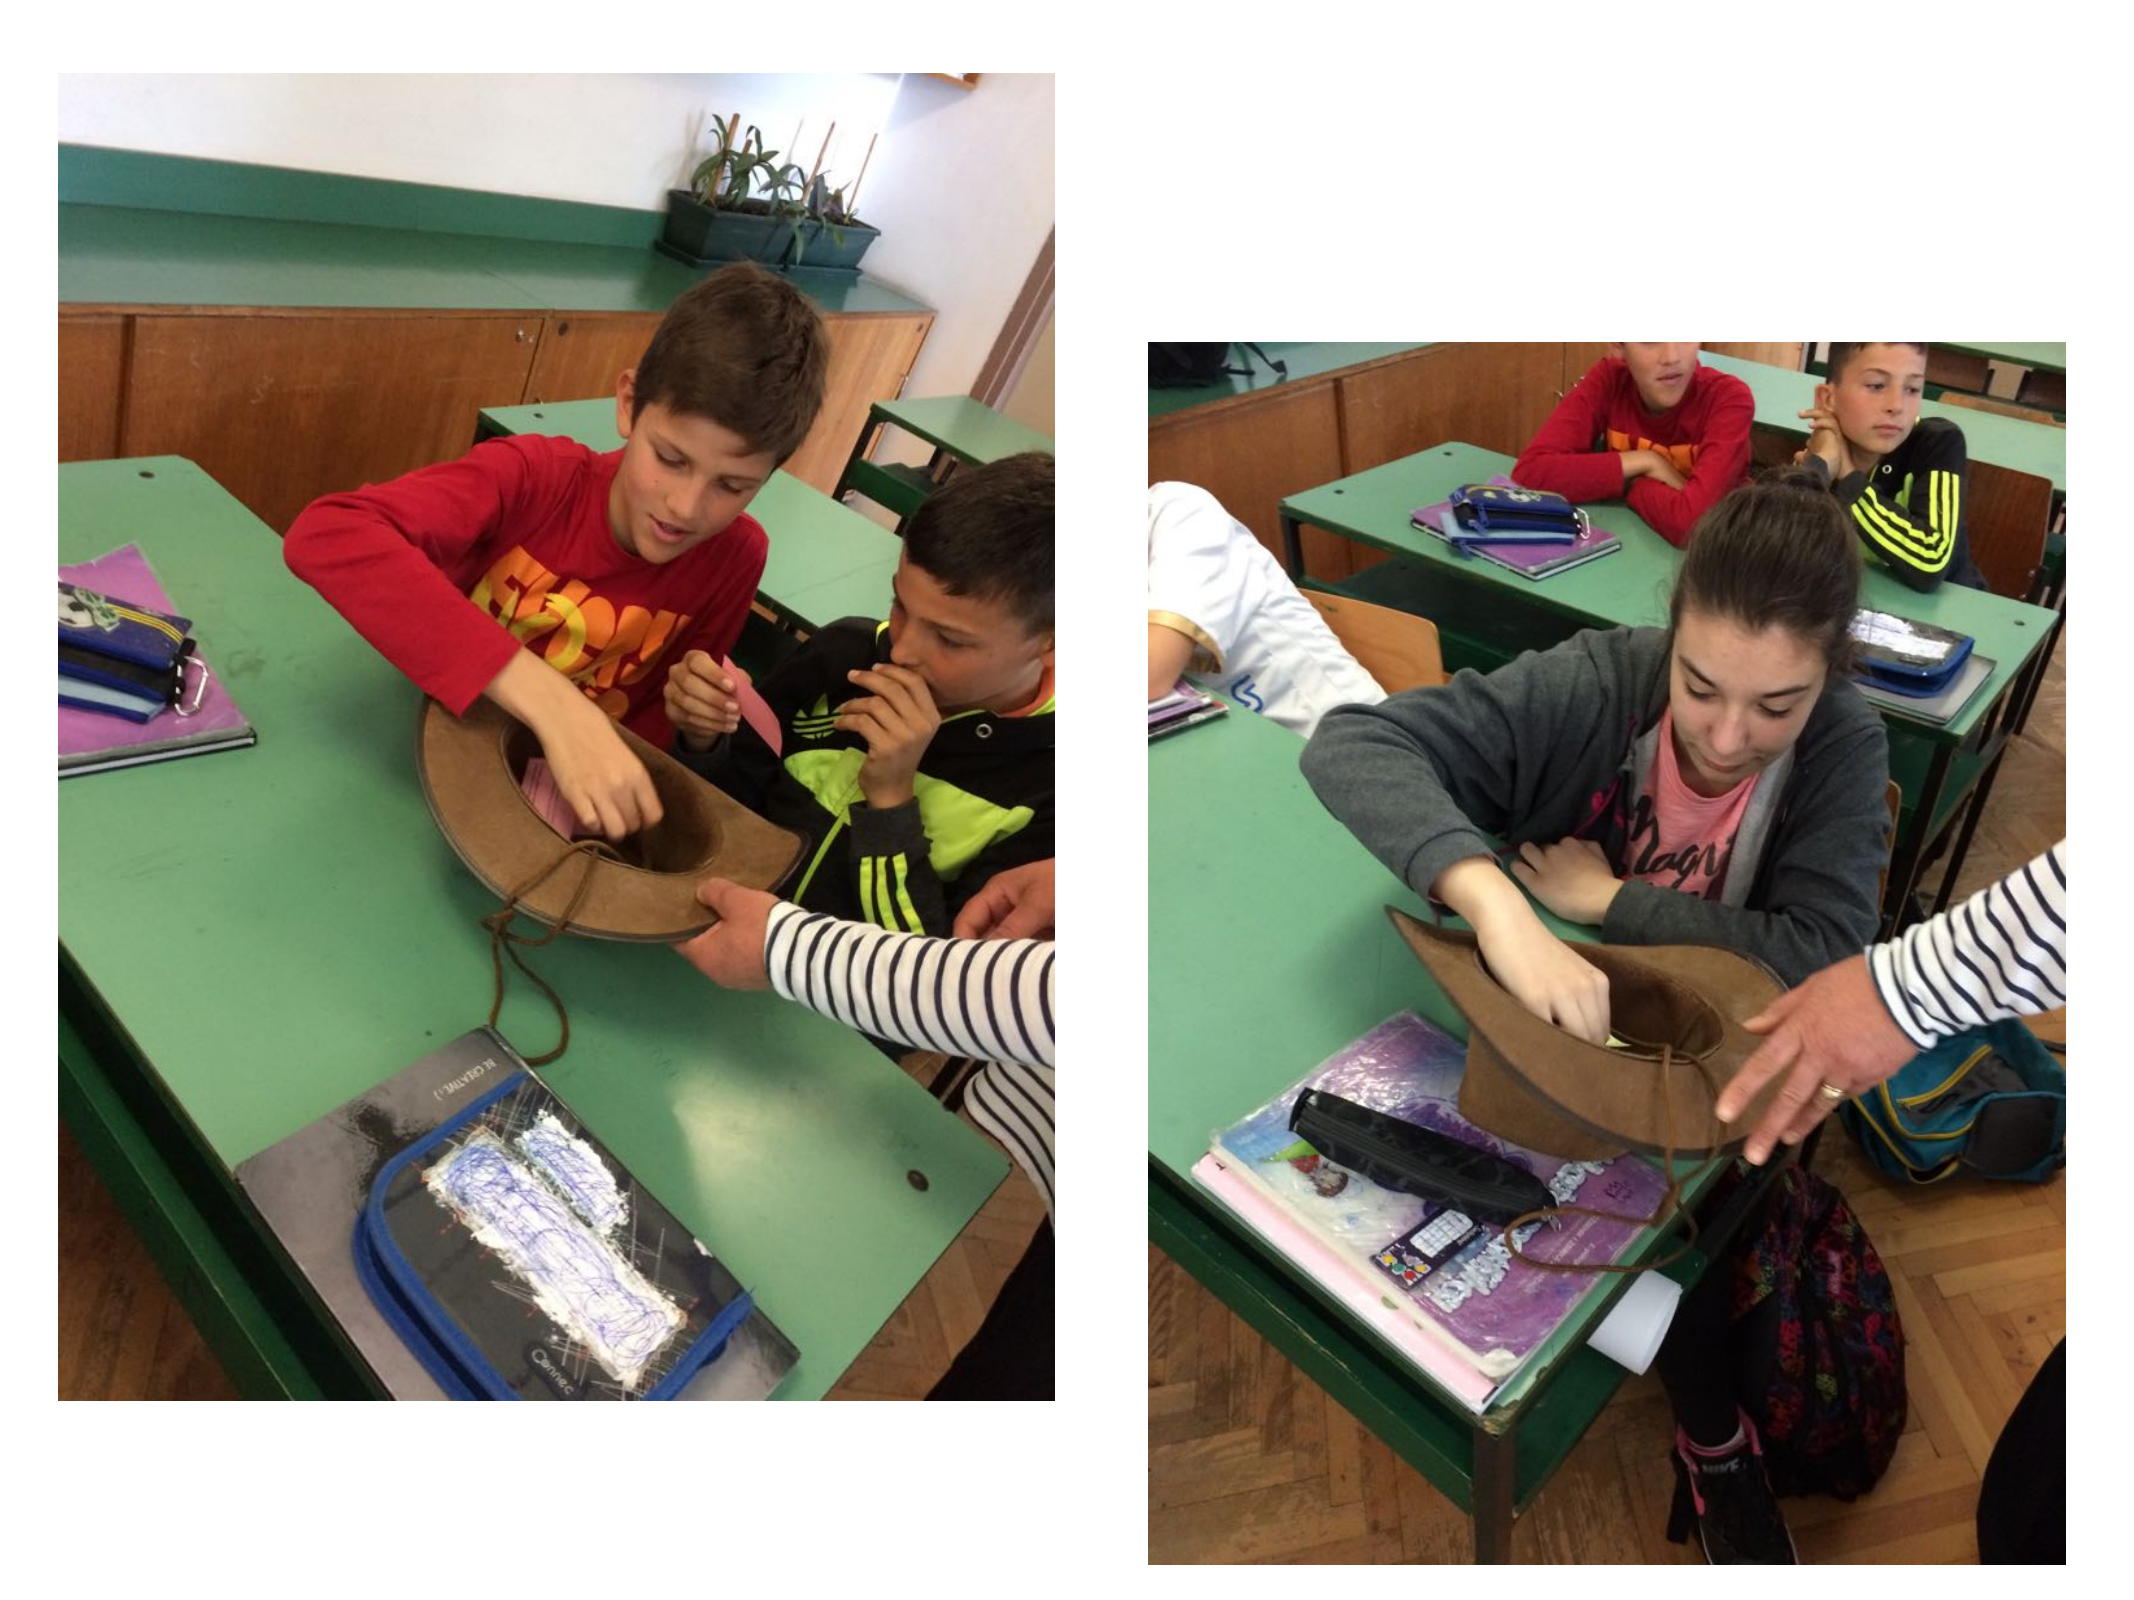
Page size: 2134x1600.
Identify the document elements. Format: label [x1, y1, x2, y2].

picture [58, 73, 1055, 1401]
picture [1148, 342, 2066, 1565]
